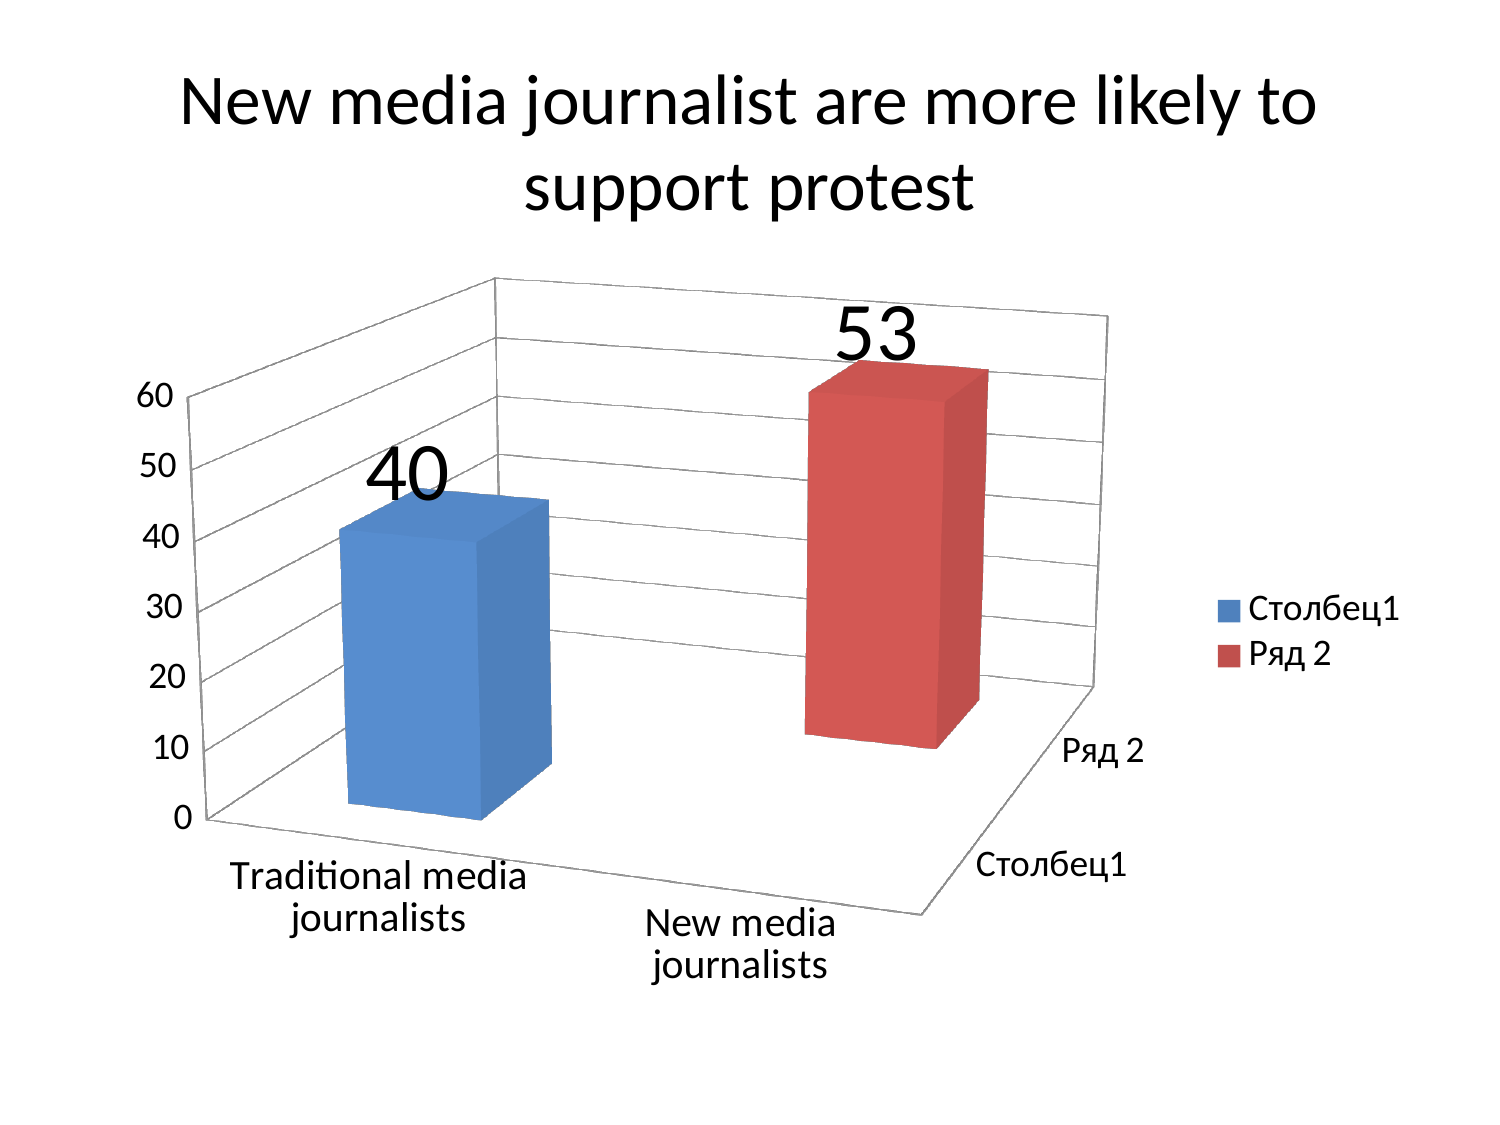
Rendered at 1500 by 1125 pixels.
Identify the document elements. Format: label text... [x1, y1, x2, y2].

chart [74, 262, 1426, 1006]
title New media journalist are more likely to support protest [75, 45, 1425, 233]
